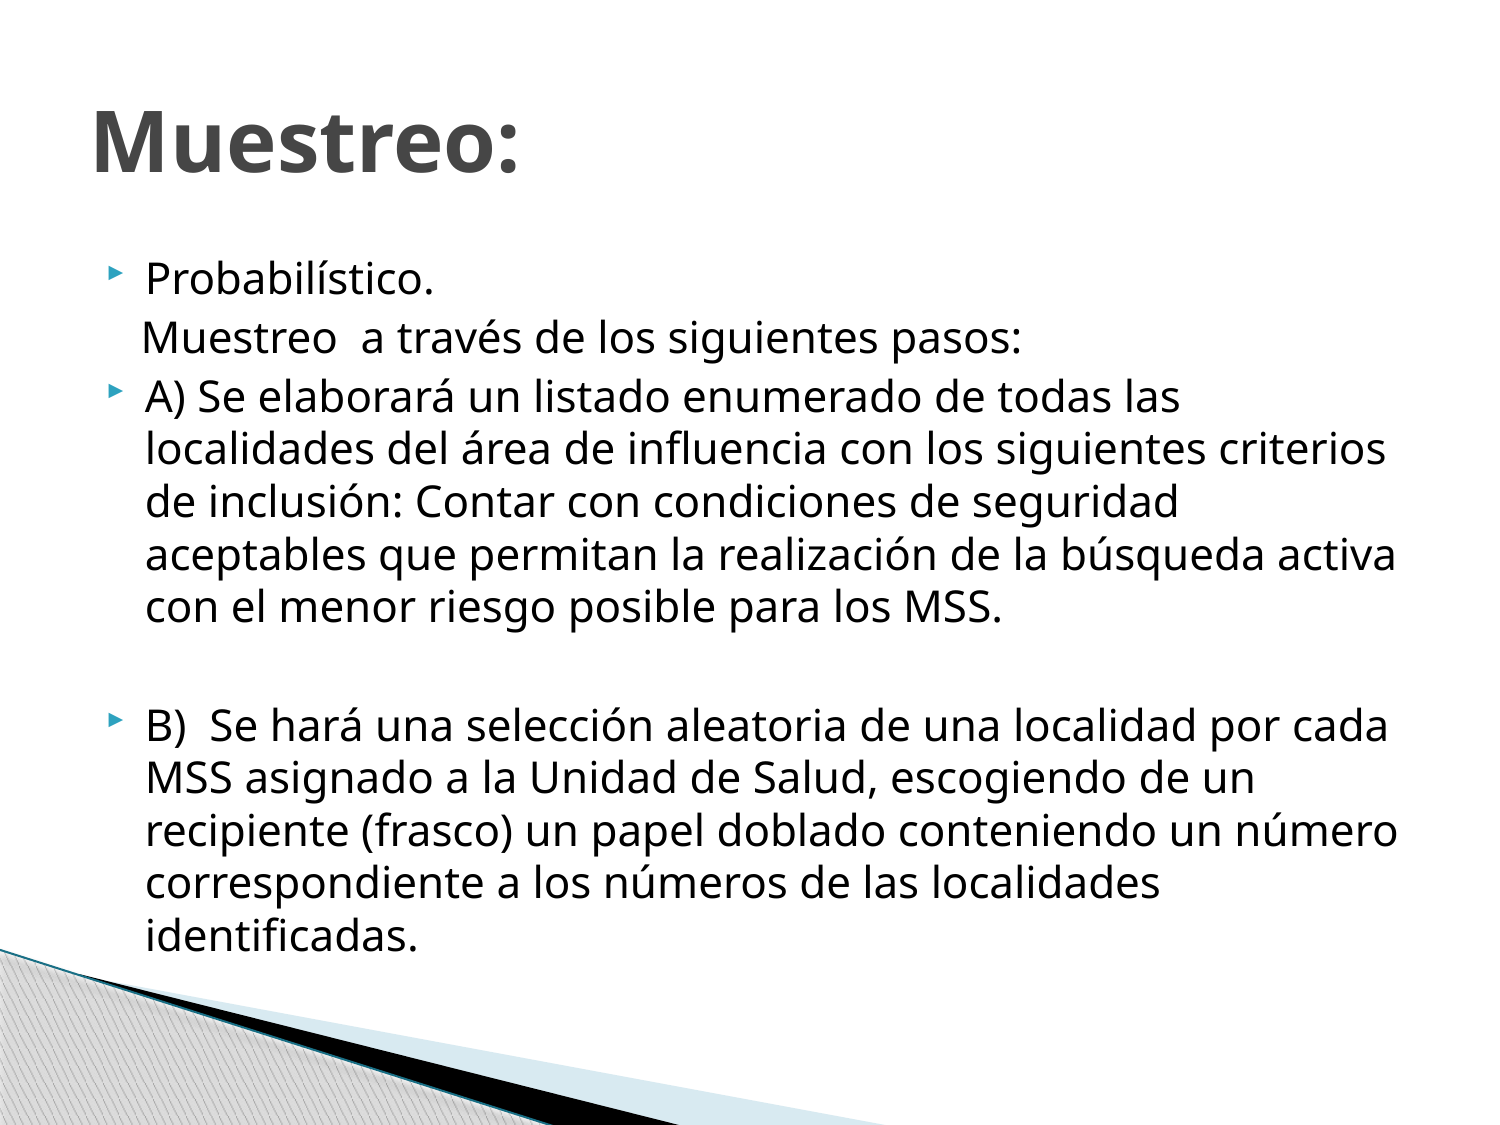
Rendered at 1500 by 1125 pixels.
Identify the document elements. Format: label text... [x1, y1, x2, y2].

list Probabilístico. Muestreo a través de los siguientes pasos: A) Se elaborará un listado enumerado de todas las localidades del área de influencia con los siguientes criterios de inclusión: Contar con condiciones de seguridad aceptables que permitan la realización de la búsqueda activa con el menor riesgo posible para los MSS. B) Se hará una selección aleatoria de una localidad por cada MSS asignado a la Unidad de Salud, escogiendo de un recipiente (frasco) un papel doblado conteniendo un número correspondiente a los números de las localidades identificadas. [75, 243, 1425, 986]
title Muestreo: [75, 45, 1425, 233]
